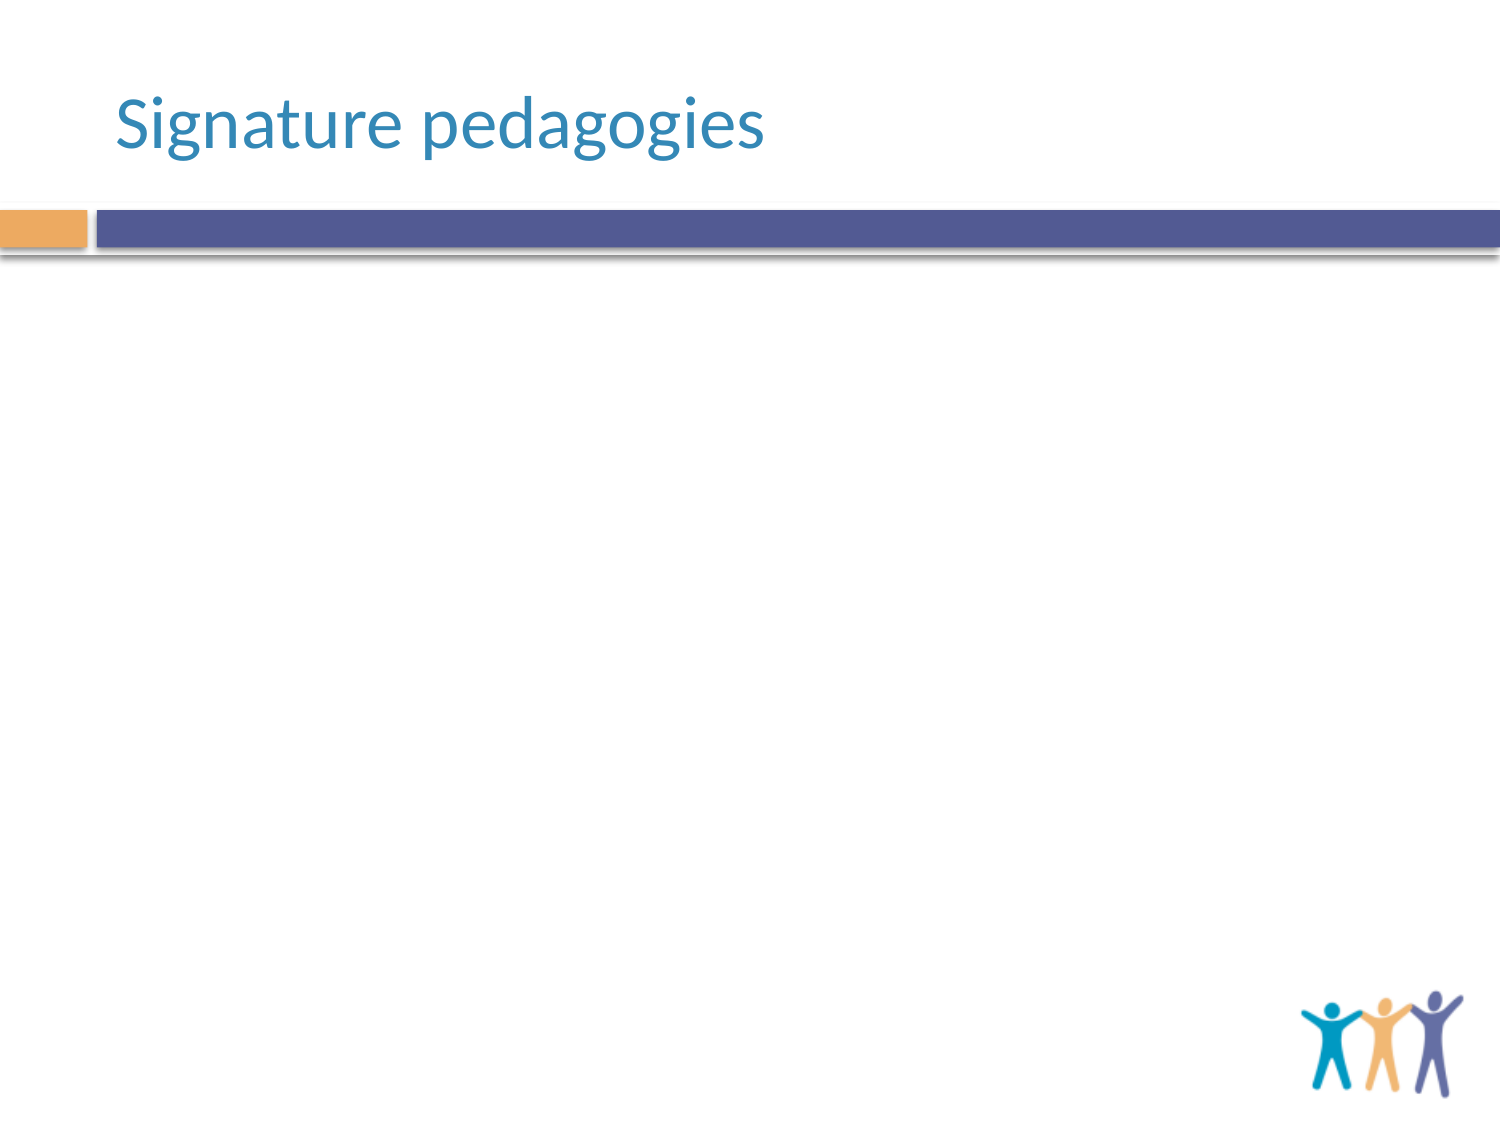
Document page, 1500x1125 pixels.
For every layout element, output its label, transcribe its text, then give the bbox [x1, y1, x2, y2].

title Signature pedagogies [100, 37, 1438, 200]
